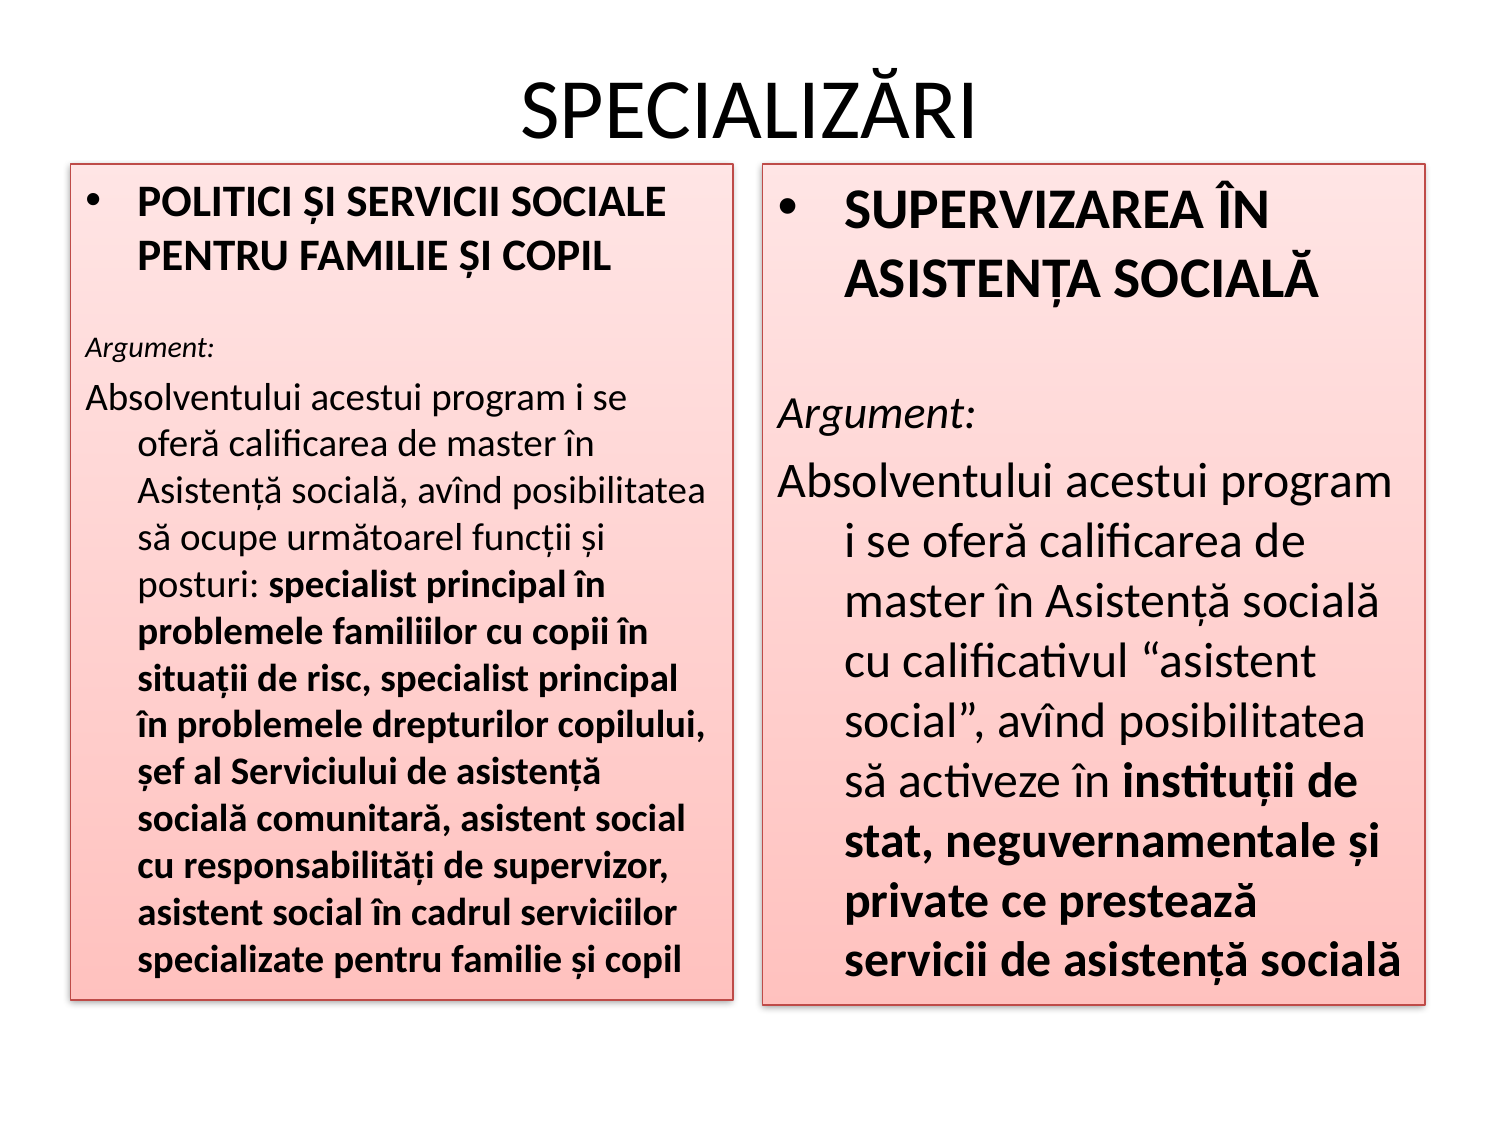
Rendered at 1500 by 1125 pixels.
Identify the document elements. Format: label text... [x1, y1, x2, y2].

list SUPERVIZAREA ÎN ASISTENŢA SOCIALĂ Argument: Absolventului acestui program i se oferă calificarea de master în Asistenţă socială cu calificativul “asistent social”, avînd posibilitatea să activeze în instituţii de stat, neguvernamentale şi private ce prestează servicii de asistenţă socială [762, 163, 1426, 1006]
title SPECIALIZĂRI [75, 45, 1425, 164]
list POLITICI ŞI SERVICII SOCIALE PENTRU FAMILIE ŞI COPIL Argument: Absolventului acestui program i se oferă calificarea de master în Asistenţă socială, avînd posibilitatea să ocupe următoarel funcţii şi posturi: specialist principal în problemele familiilor cu copii în situaţii de risc, specialist principal în problemele drepturilor copilului, şef al Serviciului de asistenţă socială comunitară, asistent social cu responsabilităţi de supervizor, asistent social în cadrul serviciilor specializate pentru familie şi copil [70, 163, 734, 1001]
